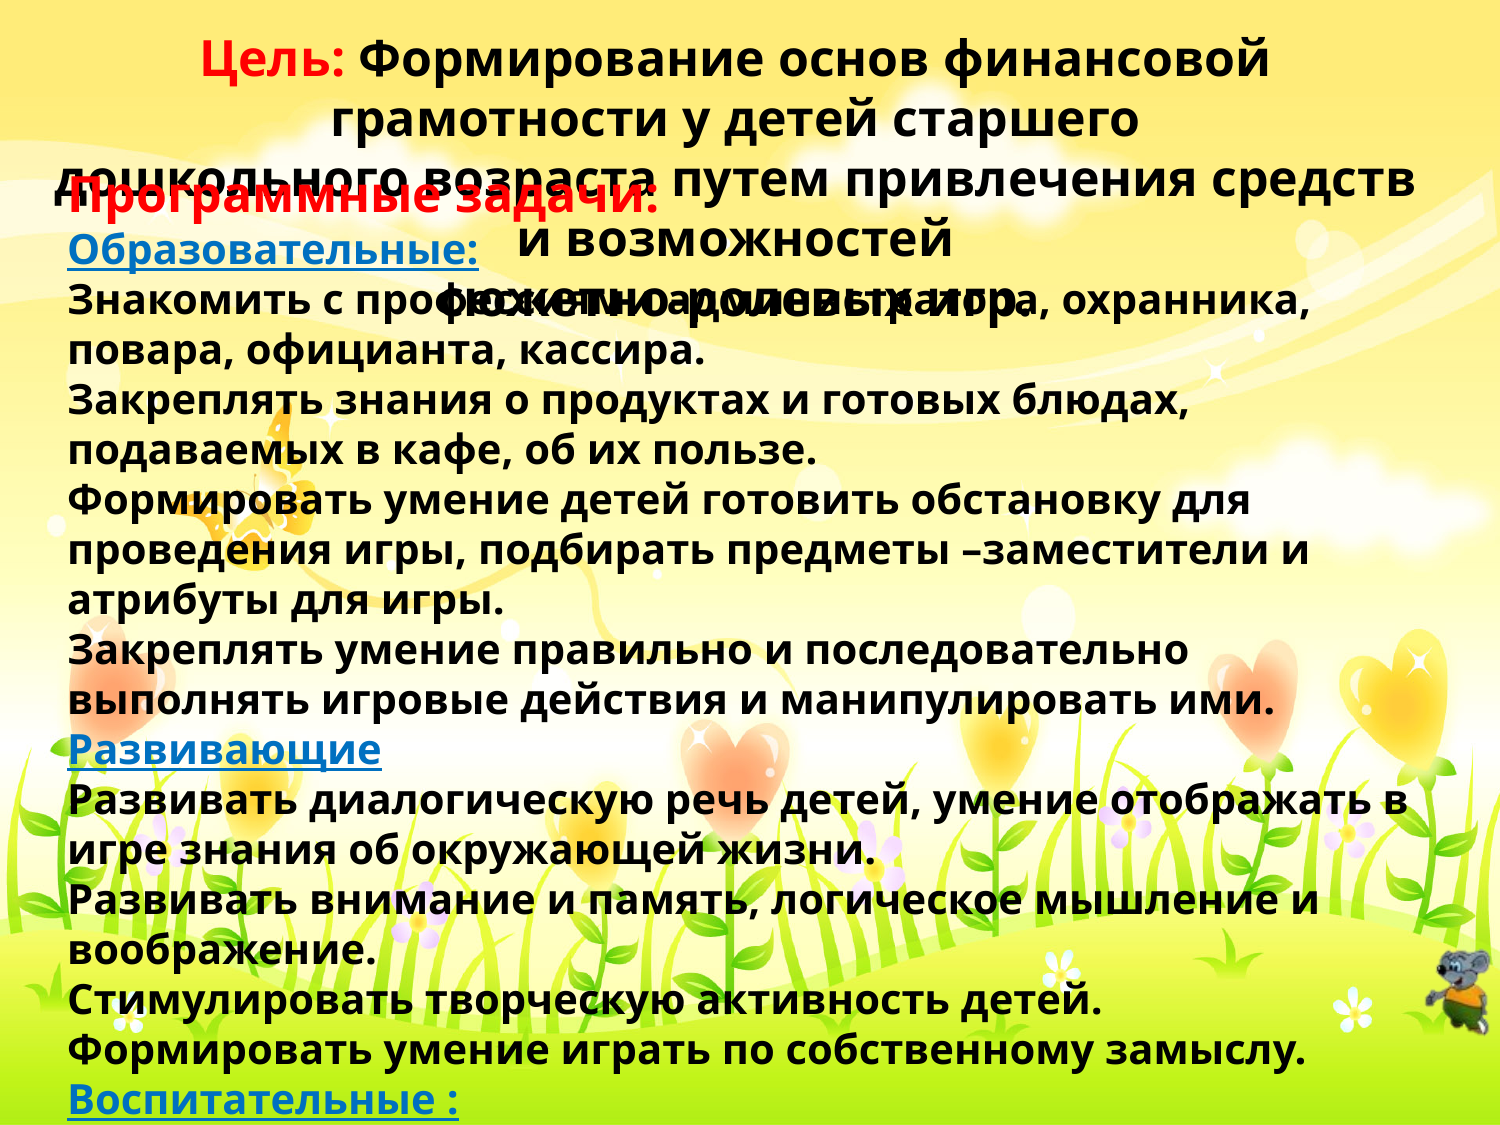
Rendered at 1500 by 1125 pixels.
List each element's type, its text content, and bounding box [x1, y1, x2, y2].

picture [0, 0, 1500, 1125]
text_box Цель: Формирование основ финансовой грамотности у детей старшего дошкольного возраста путем привлечения средств и возможностей сюжетно-ролевых игр. [32, 19, 1439, 334]
text_box Программные задачи: Образовательные: Знакомить с профессиями администратора, охранника, повара, официанта, кассира. Закреплять знания о продуктах и готовых блюдах, подаваемых в кафе, об их пользе. Формировать умение детей готовить обстановку для проведения игры, подбирать предметы –заместители и атрибуты для игры. Закреплять умение правильно и последовательно выполнять игровые действия и манипулировать ими. Развивающие Развивать диалогическую речь детей, умение отображать в игре знания об окружающей жизни. Развивать внимание и память, логическое мышление и воображение. Стимулировать творческую активность детей. Формировать умение играть по собственному замыслу. Воспитательные : Формировать доброжелательные взаимоотношения в коллективе. Воспитывать уважительное отношение к людям разных профессий. Продолжать воспитывать культуру поведения в общественных местах. [52, 155, 1458, 1125]
